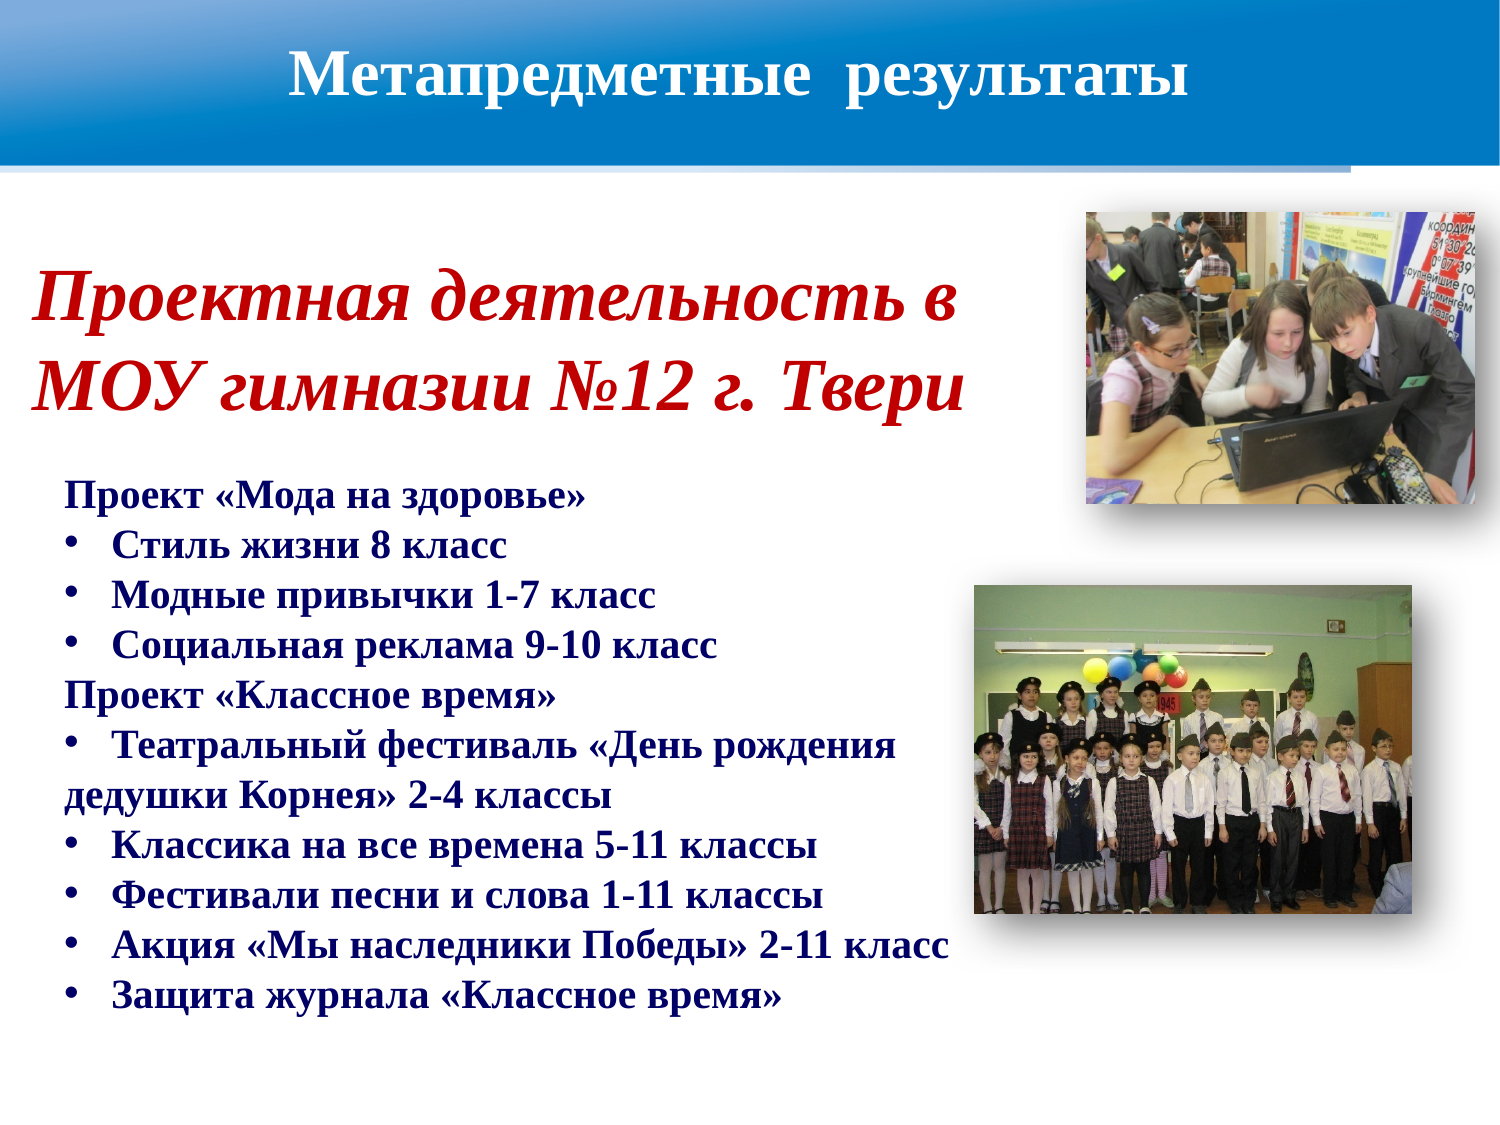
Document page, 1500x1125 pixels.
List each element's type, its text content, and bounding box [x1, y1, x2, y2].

picture [0, 0, 1500, 173]
list Проектная деятельность в МОУ гимназии №12 г. Твери [17, 237, 1072, 445]
text_box Проект «Мода на здоровье» Стиль жизни 8 класс Модные привычки 1-7 класс Социальная реклама 9-10 класс Проект «Классное время» Театральный фестиваль «День рождения дедушки Корнея» 2-4 классы Классика на все времена 5-11 классы Фестивали песни и слова 1-11 классы Акция «Мы наследники Победы» 2-11 класс Защита журнала «Классное время» [49, 459, 1223, 1025]
picture [974, 585, 1412, 914]
picture [1086, 212, 1475, 505]
